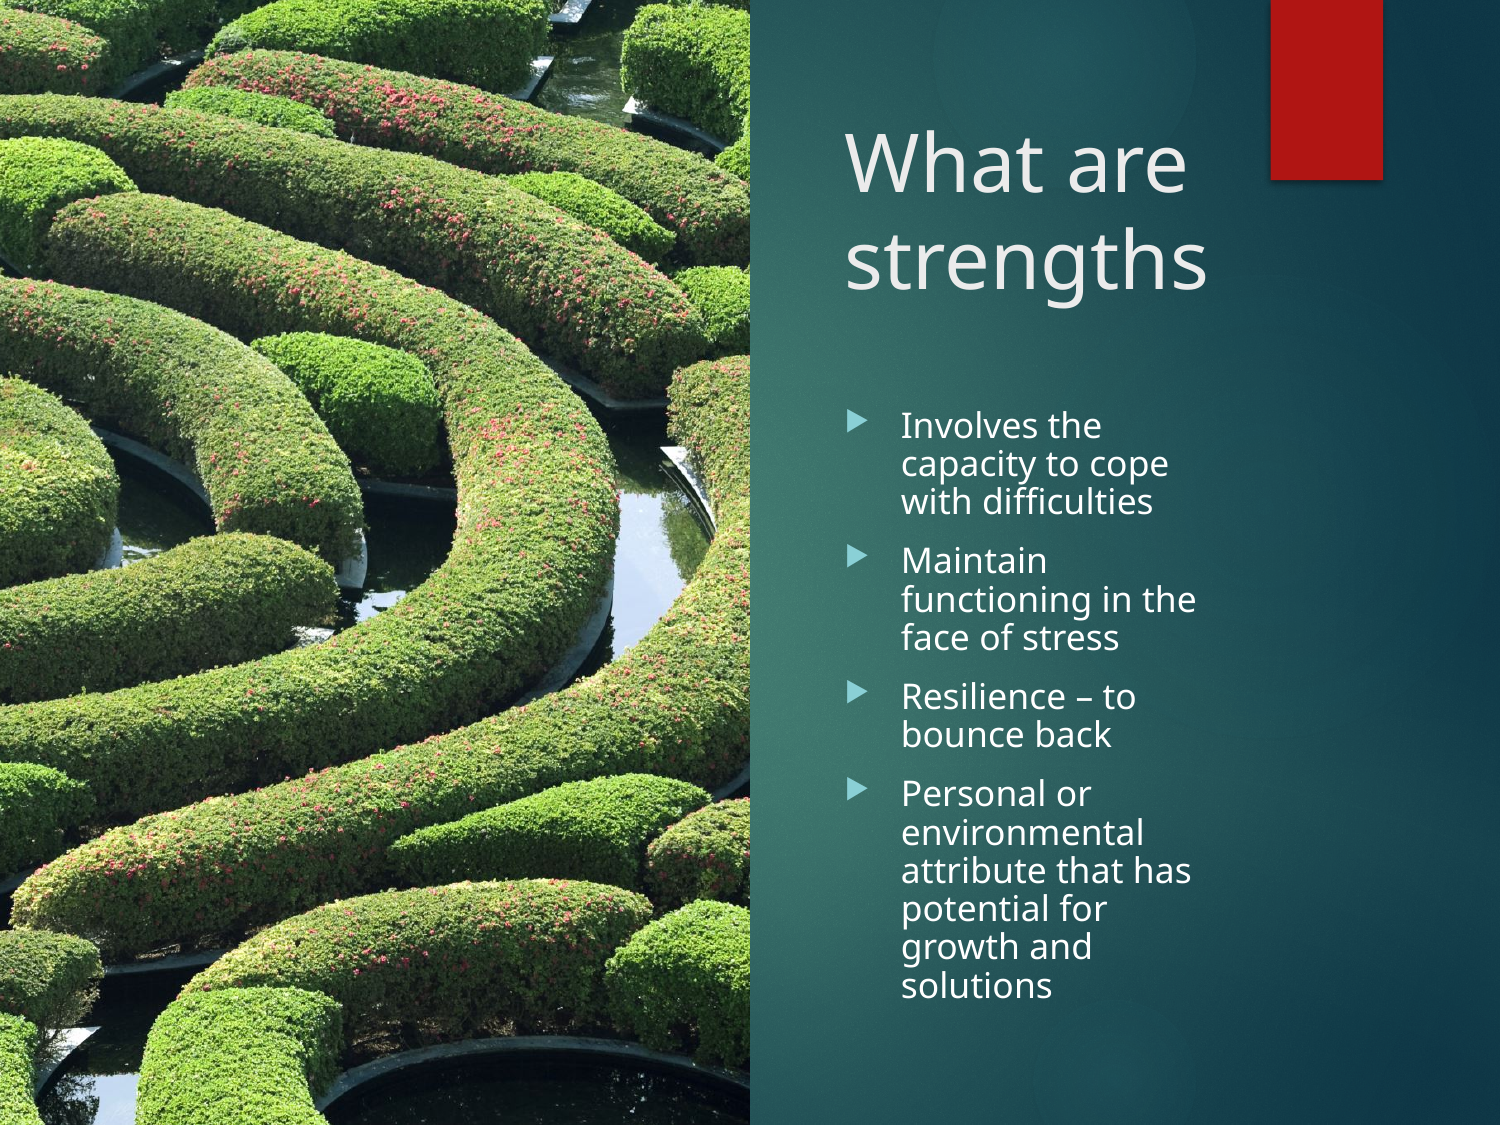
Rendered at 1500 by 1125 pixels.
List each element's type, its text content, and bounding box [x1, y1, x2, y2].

list Involves the capacity to cope with difficulties Maintain functioning in the face of stress Resilience – to bounce back Personal or environmental attribute that has potential for growth and solutions [829, 399, 1237, 1025]
picture [0, 0, 751, 1125]
title What are strengths [829, 103, 1237, 373]
